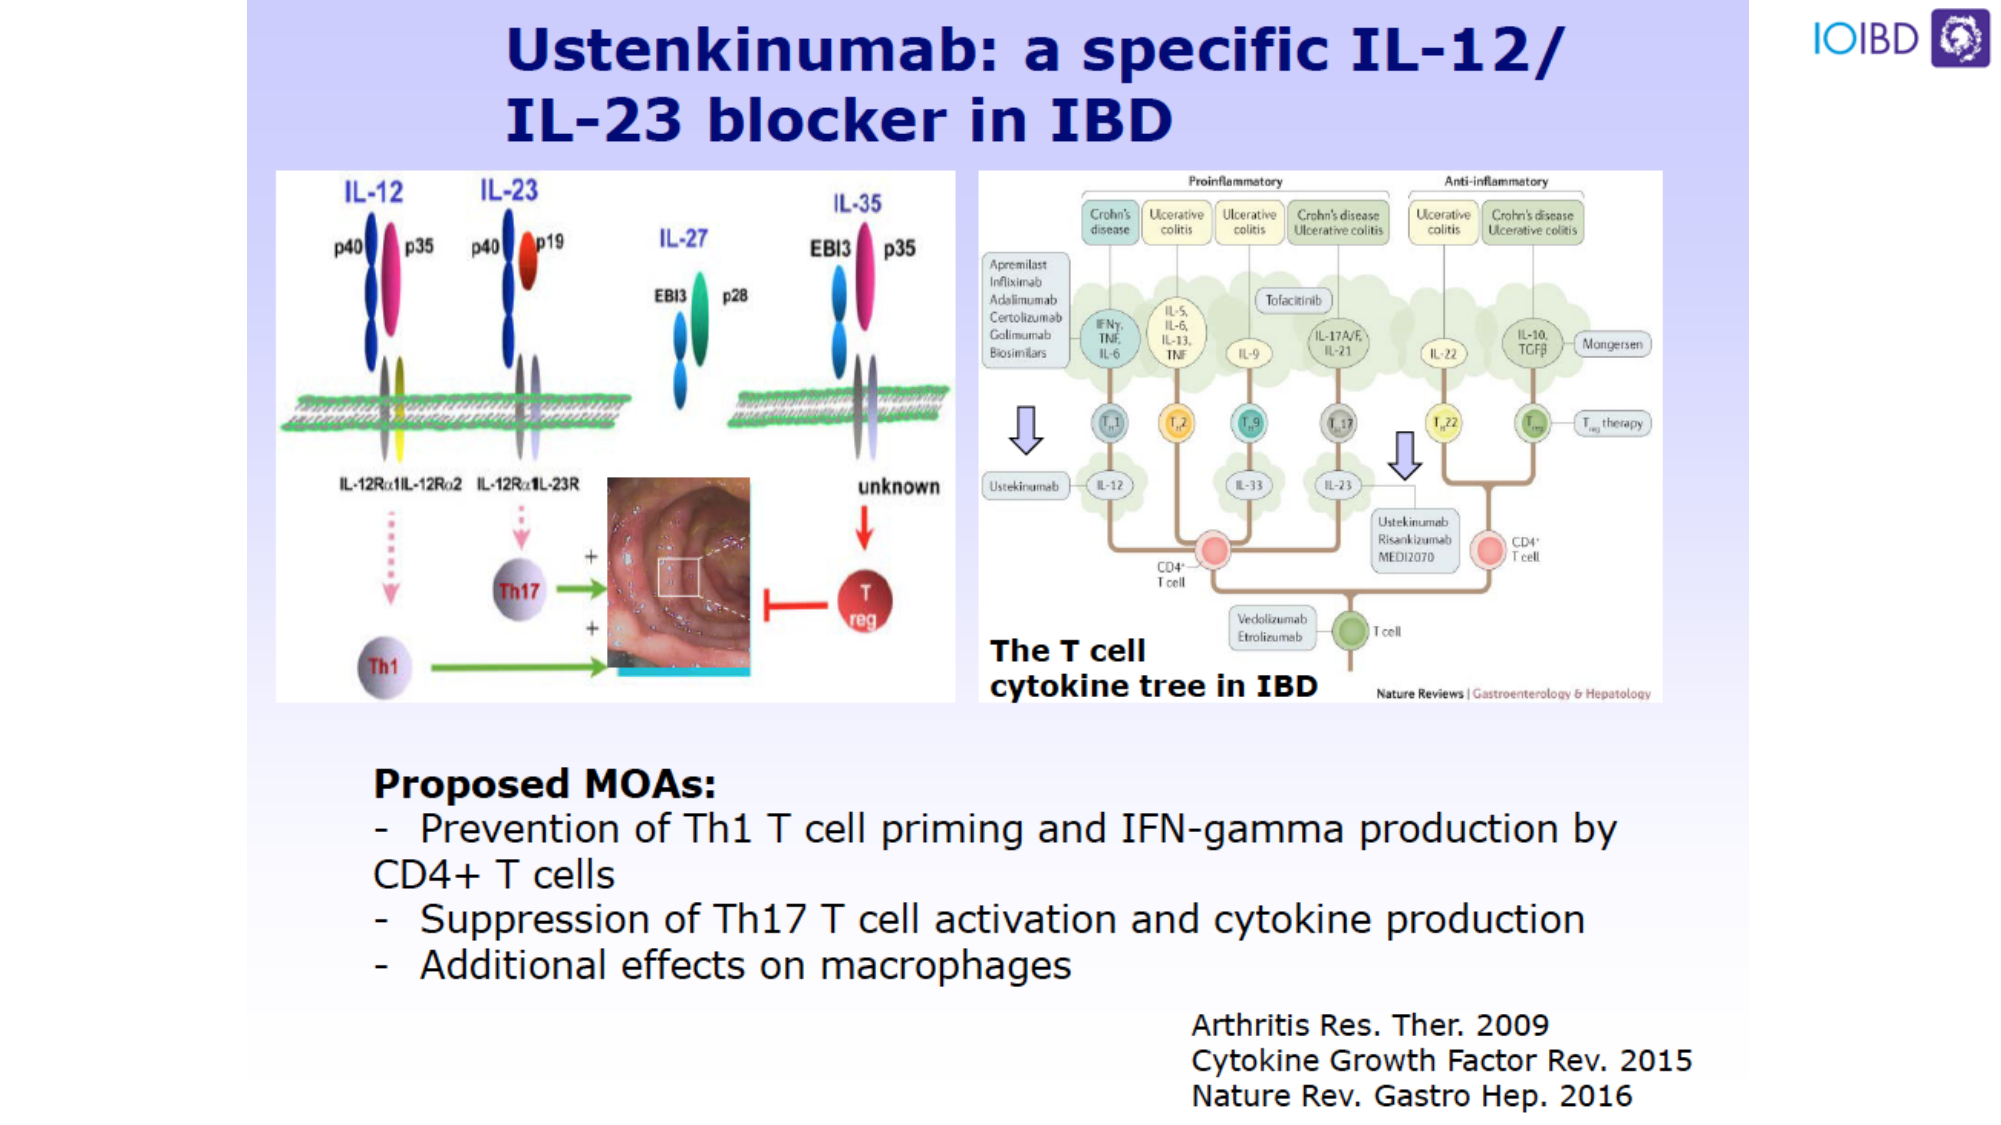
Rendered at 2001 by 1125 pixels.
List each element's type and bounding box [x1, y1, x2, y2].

picture [1811, 7, 1993, 70]
picture [247, 0, 1749, 1125]
